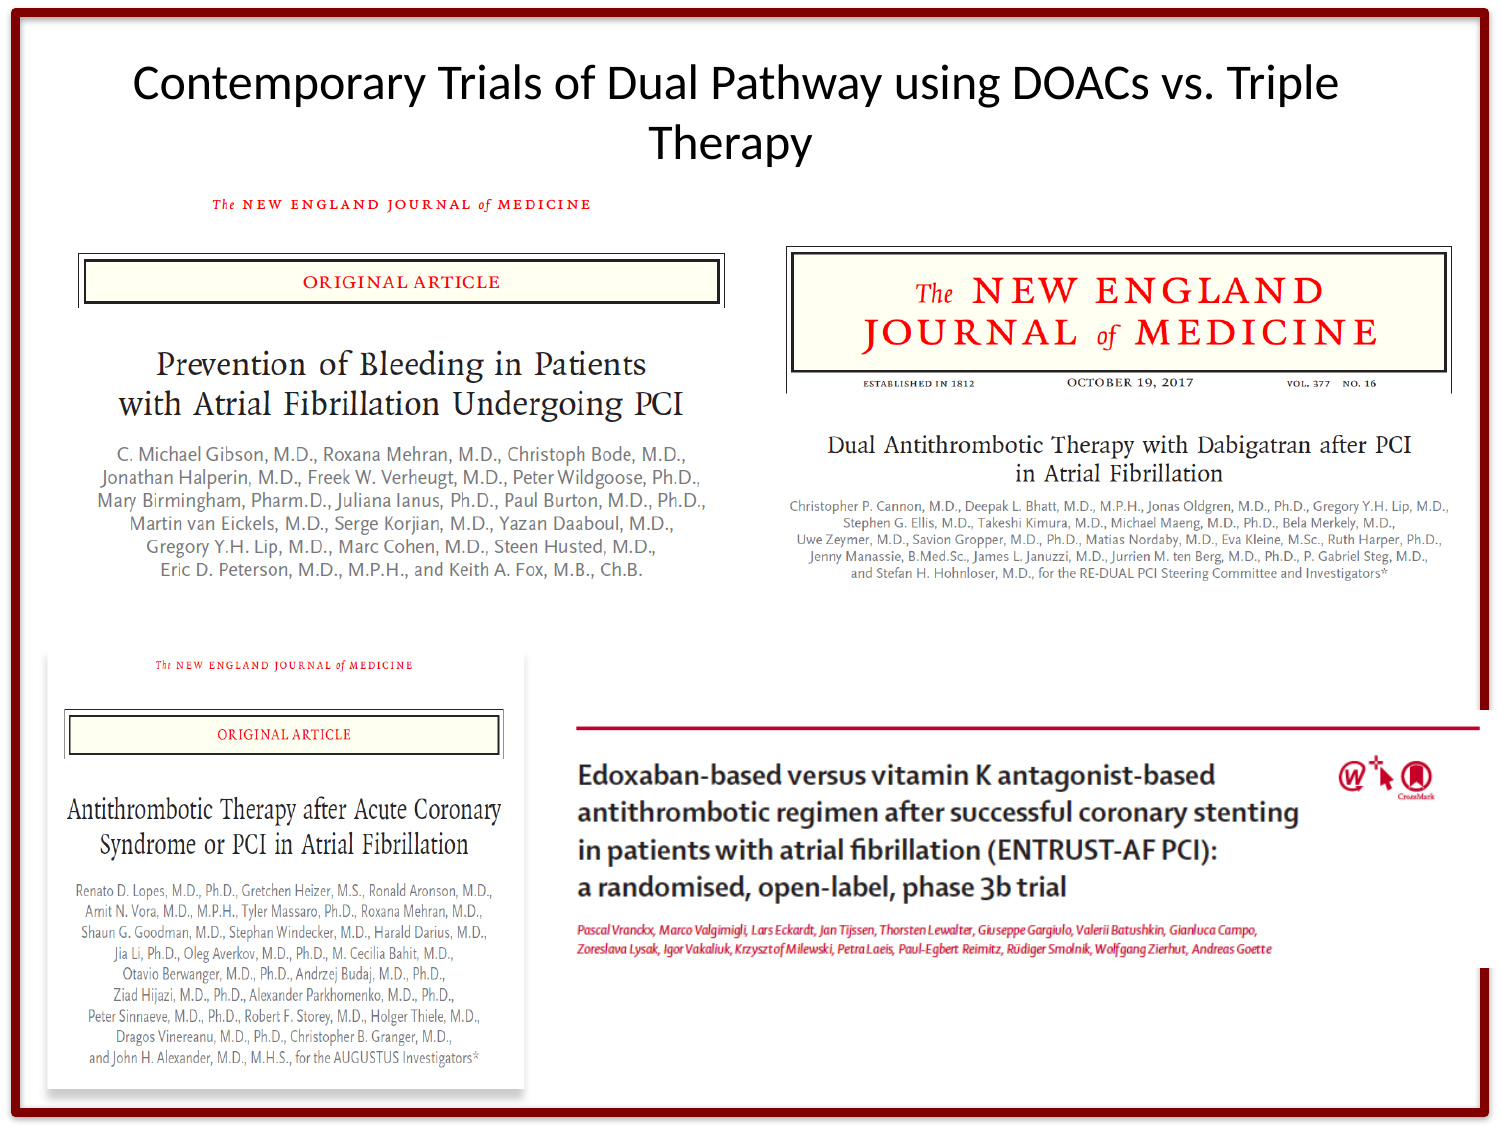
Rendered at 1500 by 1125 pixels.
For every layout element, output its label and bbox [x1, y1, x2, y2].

picture [61, 173, 746, 590]
text_box [15, 12, 1485, 1113]
picture [771, 233, 1459, 590]
picture [47, 645, 525, 1089]
picture [560, 710, 1500, 968]
